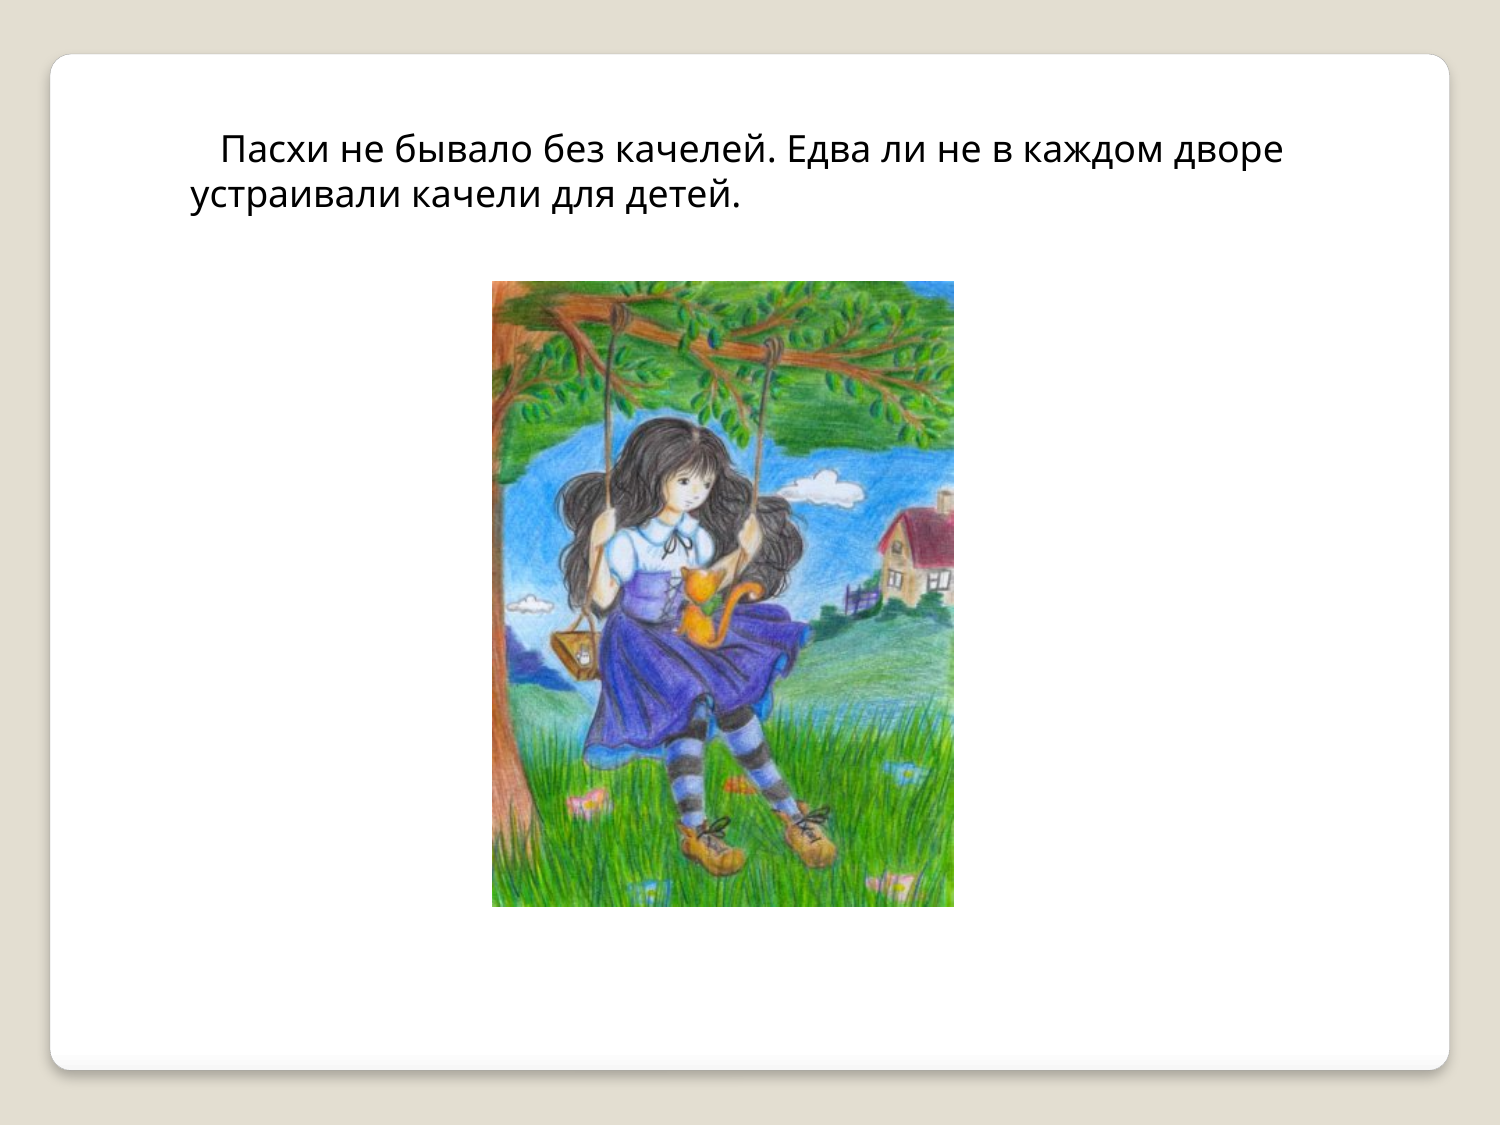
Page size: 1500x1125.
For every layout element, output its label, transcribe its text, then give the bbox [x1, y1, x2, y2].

picture [491, 280, 954, 907]
text_box Пасхи не бывало без качелей. Едва ли не в каждом дворе устраивали качели для детей. [175, 117, 1417, 222]
